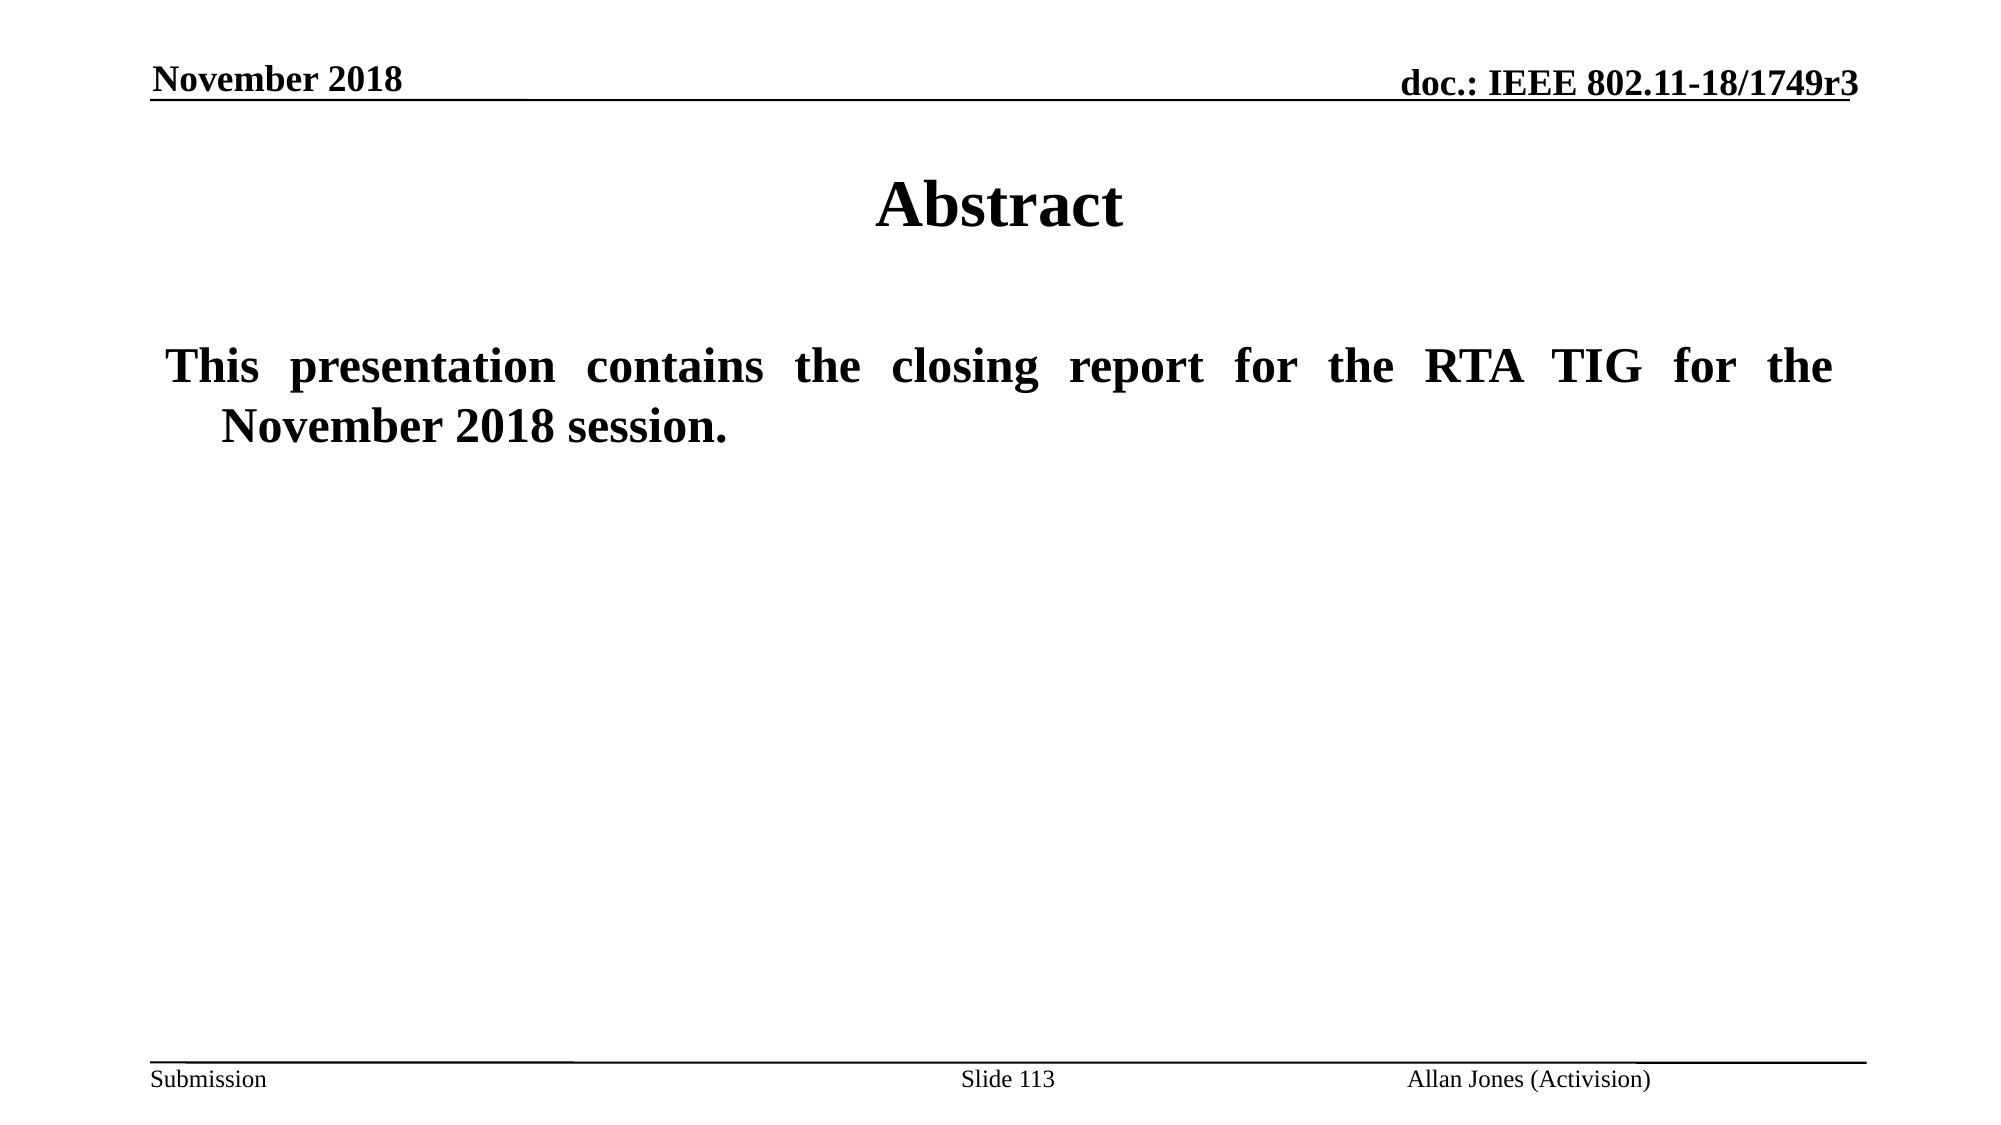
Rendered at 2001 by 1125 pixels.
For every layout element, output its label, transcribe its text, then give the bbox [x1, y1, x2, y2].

title Abstract [362, 112, 1638, 288]
list This presentation contains the closing report for the RTA TIG for the November 2018 session. [149, 324, 1850, 1000]
slide_number Slide 113 [950, 1061, 1067, 1123]
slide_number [152, 54, 563, 100]
footer Allan Jones (Activision) [1128, 1061, 1652, 1088]
